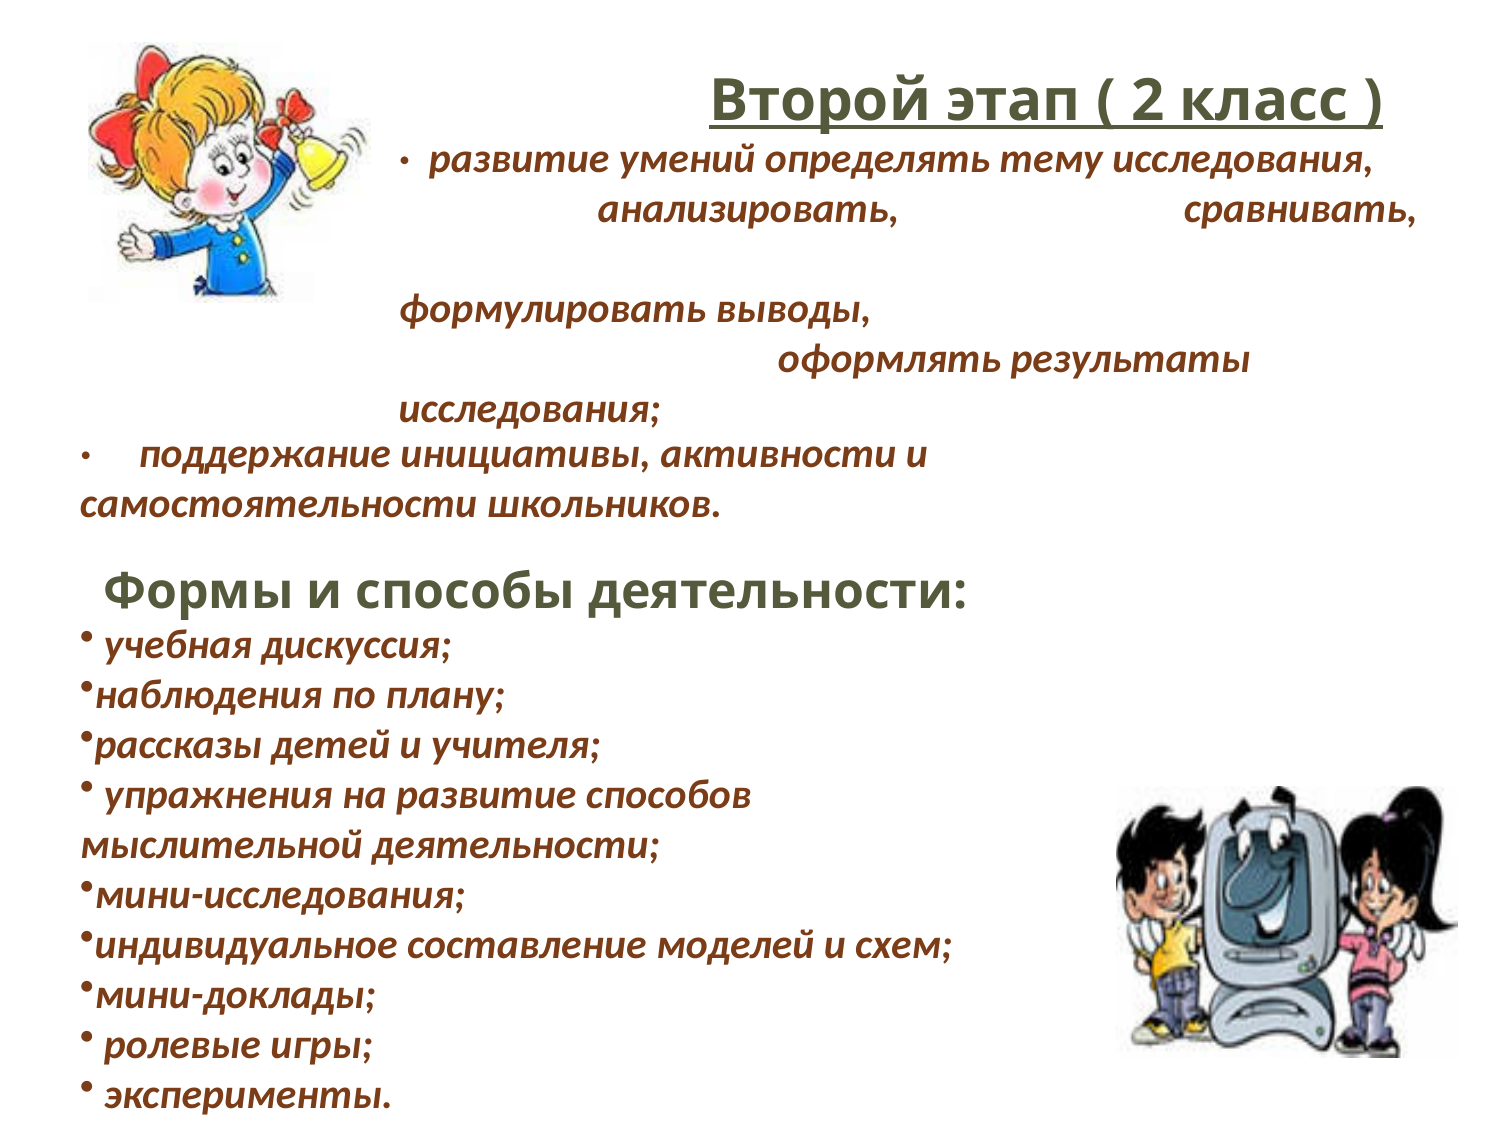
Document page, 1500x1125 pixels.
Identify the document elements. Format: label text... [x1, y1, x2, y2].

text_box · развитие умений определять тему исследования, анализировать, сравнивать, формулировать выводы, оформлять результаты исследования; [383, 123, 1447, 439]
text_box учебная дискуссия; наблюдения по плану; рассказы детей и учителя; упражнения на развитие способов мыслительной деятельности; мини-исследования; индивидуальное составление моделей и схем; мини-доклады; ролевые игры; эксперименты. [64, 564, 987, 1125]
picture [1115, 786, 1459, 1059]
text_box Формы и способы деятельности: [88, 550, 996, 626]
text_box · поддержание инициативы, активности и самостоятельности школьников. [64, 417, 1069, 533]
picture [88, 42, 371, 303]
text_box Второй этап ( 2 класс ) [694, 54, 1414, 123]
